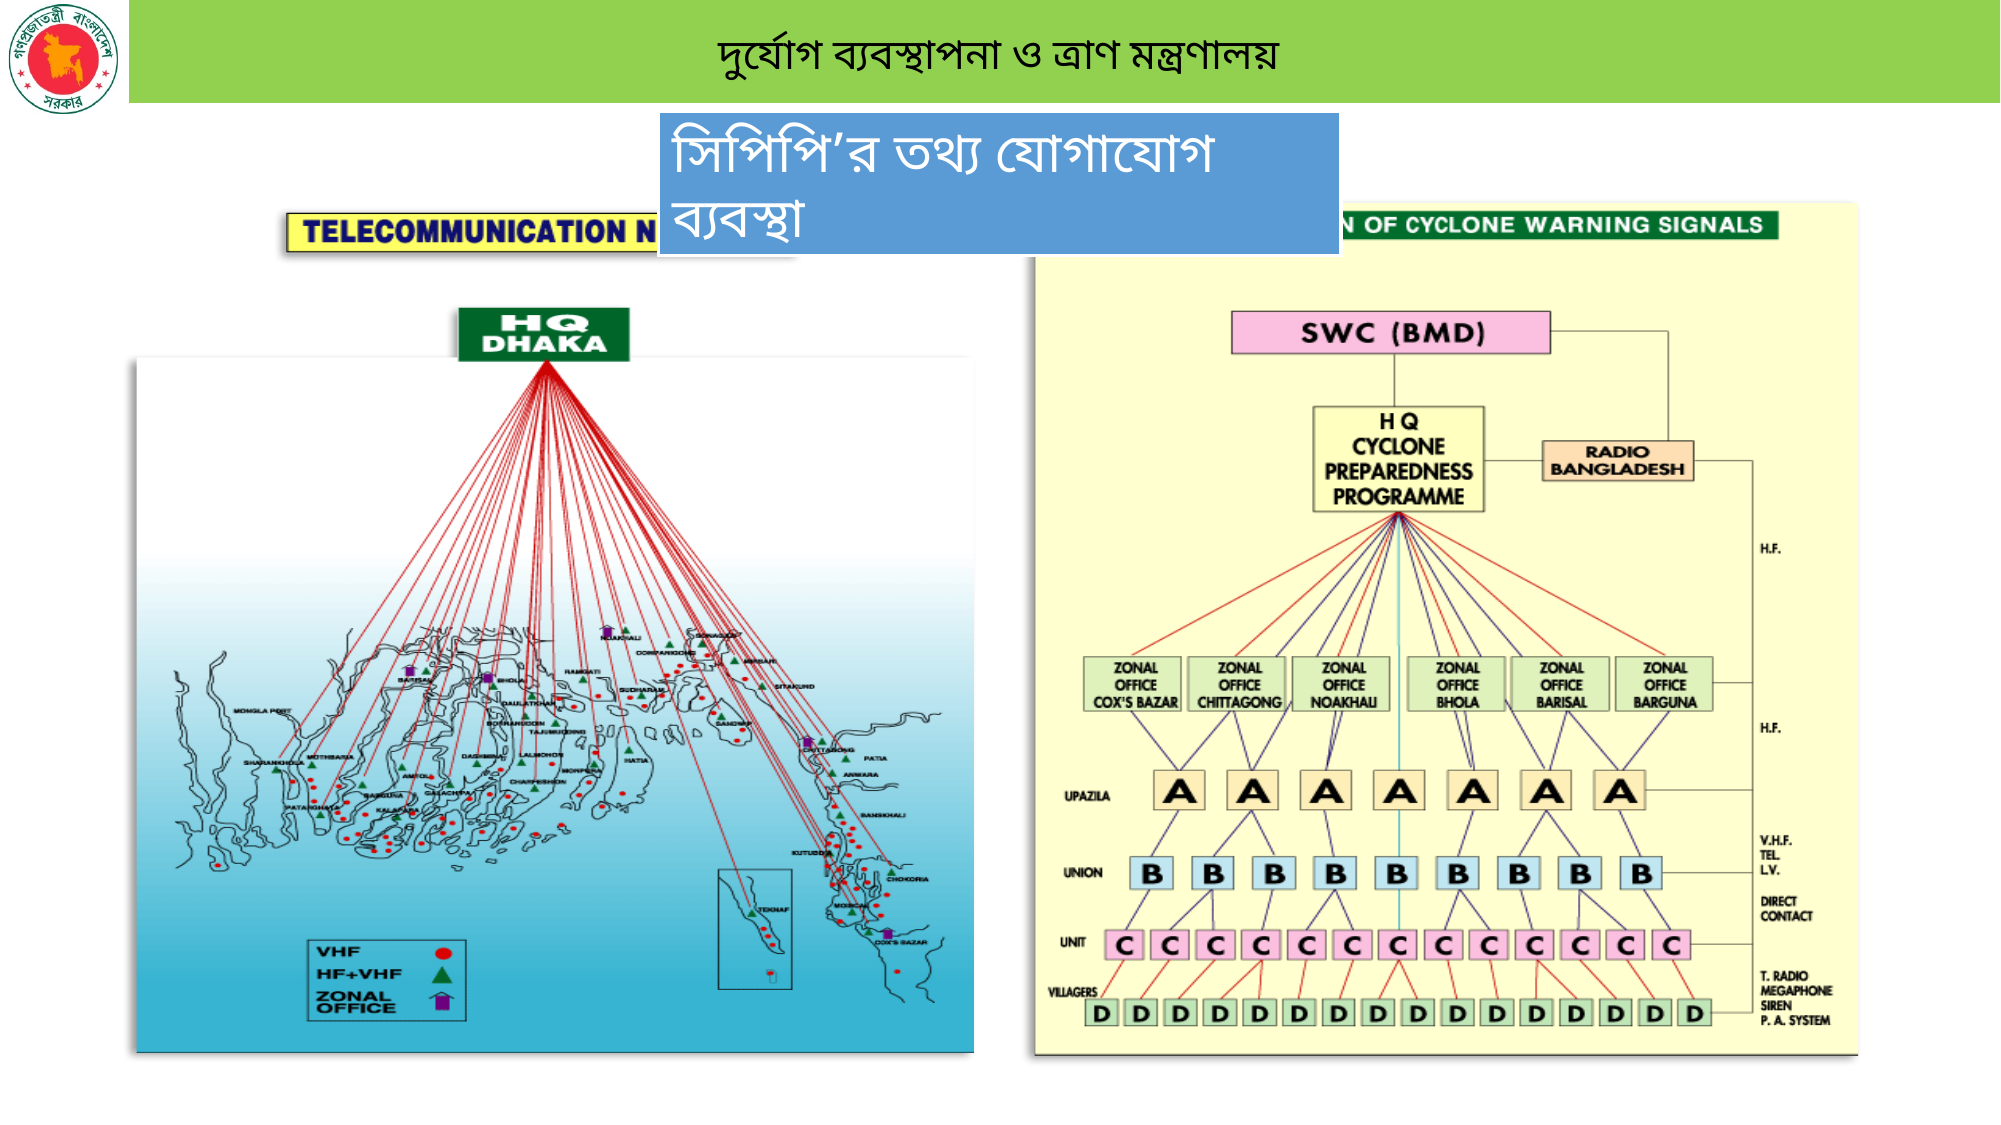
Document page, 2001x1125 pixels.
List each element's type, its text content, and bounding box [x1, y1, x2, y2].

text_box সিপিপি’র তথ্য যোগাযোগ ব্যবস্থা [657, 110, 1343, 257]
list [136, 205, 974, 1053]
picture [8, 4, 118, 114]
picture [1034, 203, 1859, 1056]
